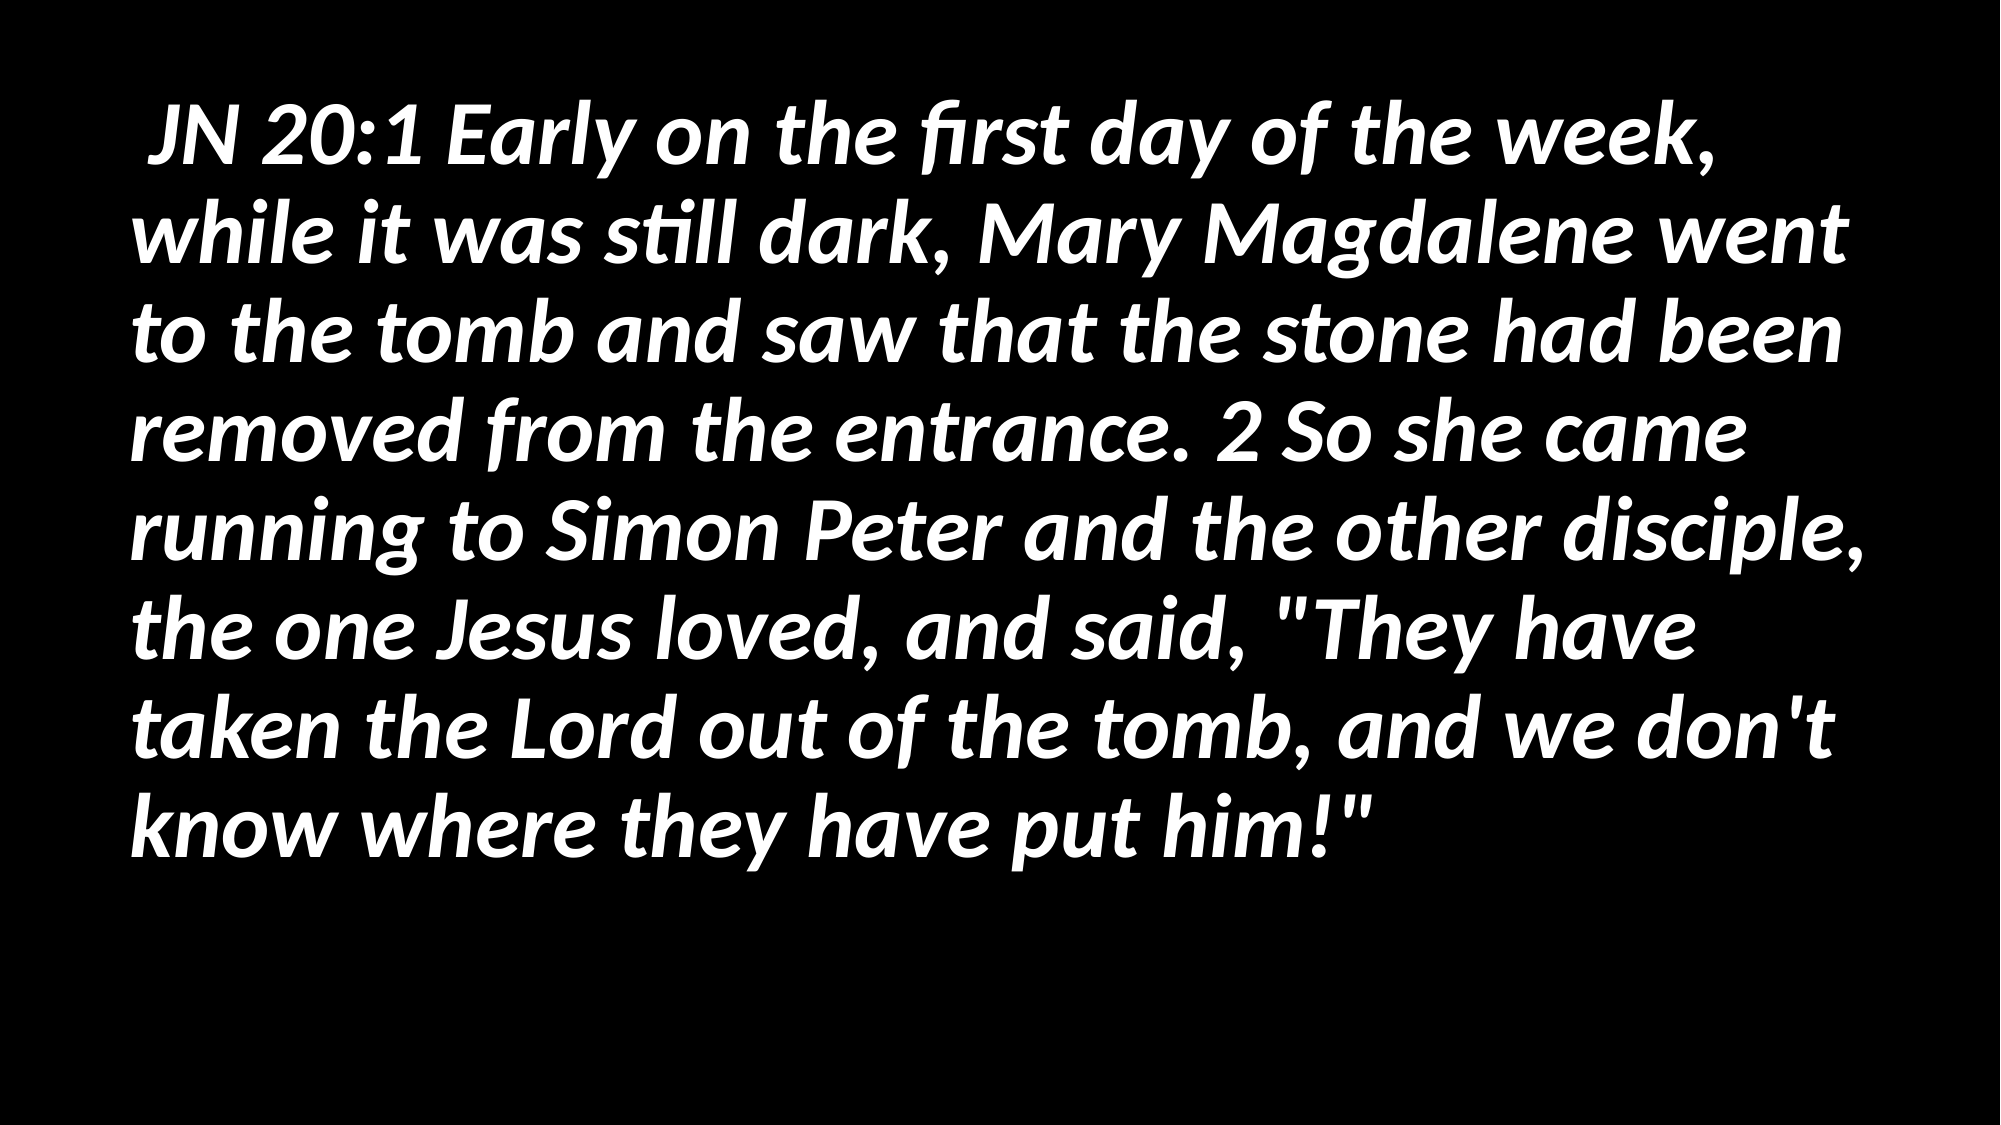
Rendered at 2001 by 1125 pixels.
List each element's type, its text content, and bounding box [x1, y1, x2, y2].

subtitle JN 20:1 Early on the first day of the week, while it was still dark, Mary Magdalene went to the tomb and saw that the stone had been removed from the entrance. 2 So she came running to Simon Peter and the other disciple, the one Jesus loved, and said, "They have taken the Lord out of the tomb, and we don't know where they have put him!" [114, 78, 1886, 1035]
